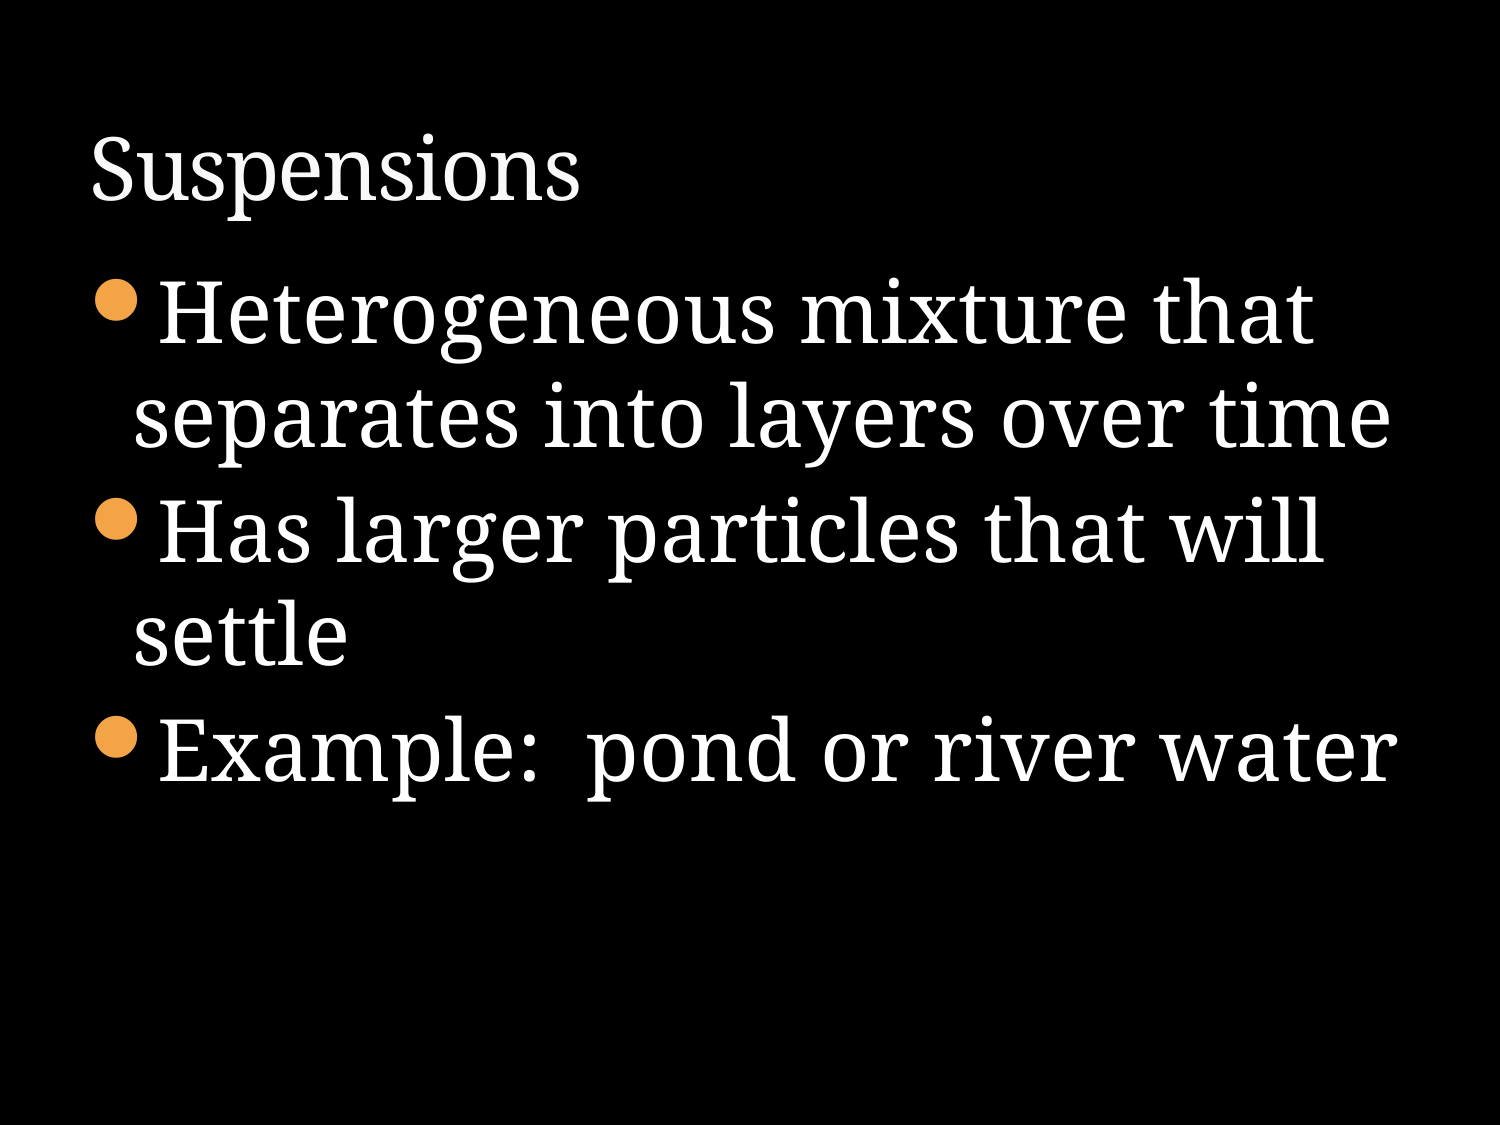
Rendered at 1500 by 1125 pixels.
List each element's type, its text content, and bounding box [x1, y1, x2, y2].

title Suspensions [74, 24, 1425, 225]
list Heterogeneous mixture that separates into layers over time Has larger particles that will settle Example: pond or river water [75, 249, 1425, 1000]
